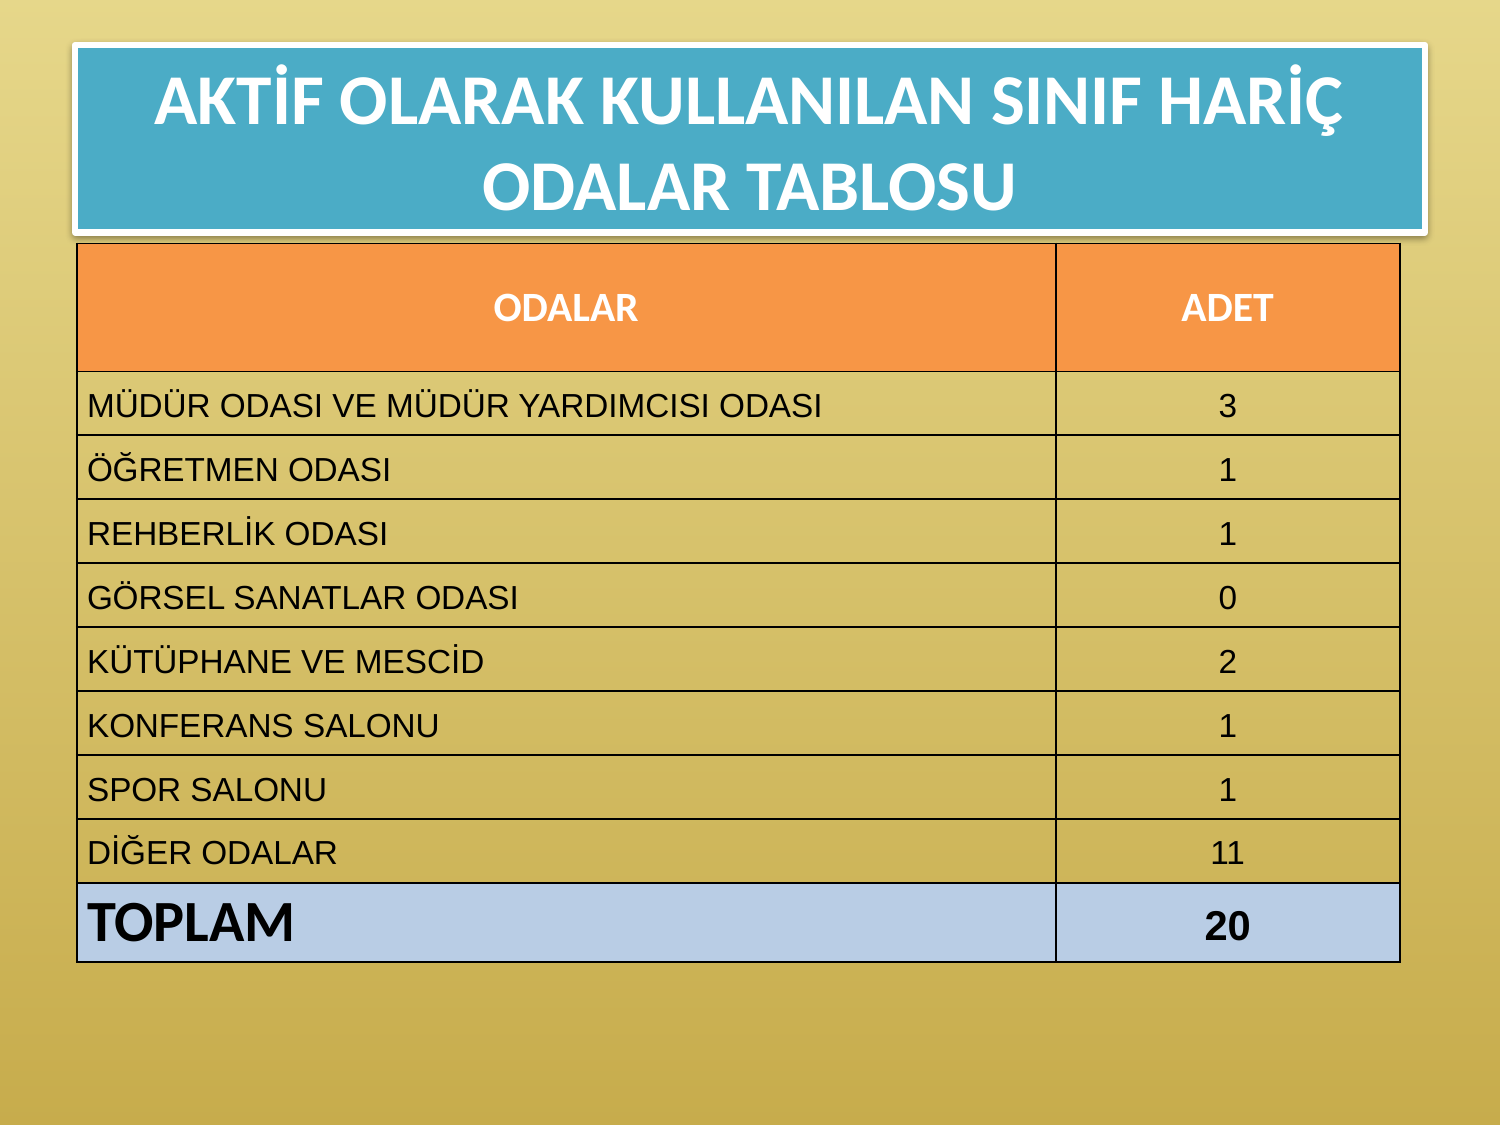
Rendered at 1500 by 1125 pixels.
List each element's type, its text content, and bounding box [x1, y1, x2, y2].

table_cell 3 [1057, 372, 1399, 434]
table_cell 1 [1057, 692, 1399, 754]
table_cell 1 [1057, 500, 1399, 562]
title AKTİF OLARAK KULLANILAN SINIF HARİÇ ODALAR TABLOSU [72, 42, 1428, 236]
table_cell 0 [1057, 564, 1399, 626]
table_cell MÜDÜR ODASI VE MÜDÜR YARDIMCISI ODASI [78, 372, 1055, 434]
table_cell 20 [1057, 884, 1399, 961]
table_header ADET [1057, 244, 1399, 371]
table_header ODALAR [78, 244, 1055, 371]
table_cell GÖRSEL SANATLAR ODASI [78, 564, 1055, 626]
table_cell DİĞER ODALAR [78, 820, 1055, 882]
table_cell ÖĞRETMEN ODASI [78, 436, 1055, 498]
table_cell KÜTÜPHANE VE MESCİD [78, 628, 1055, 690]
table_cell 1 [1057, 436, 1399, 498]
table_cell 2 [1057, 628, 1399, 690]
table_cell 11 [1057, 820, 1399, 882]
table_cell REHBERLİK ODASI [78, 500, 1055, 562]
table_cell TOPLAM [78, 884, 1055, 961]
table_cell 1 [1057, 756, 1399, 818]
table_cell KONFERANS SALONU [78, 692, 1055, 754]
table_cell SPOR SALONU [78, 756, 1055, 818]
